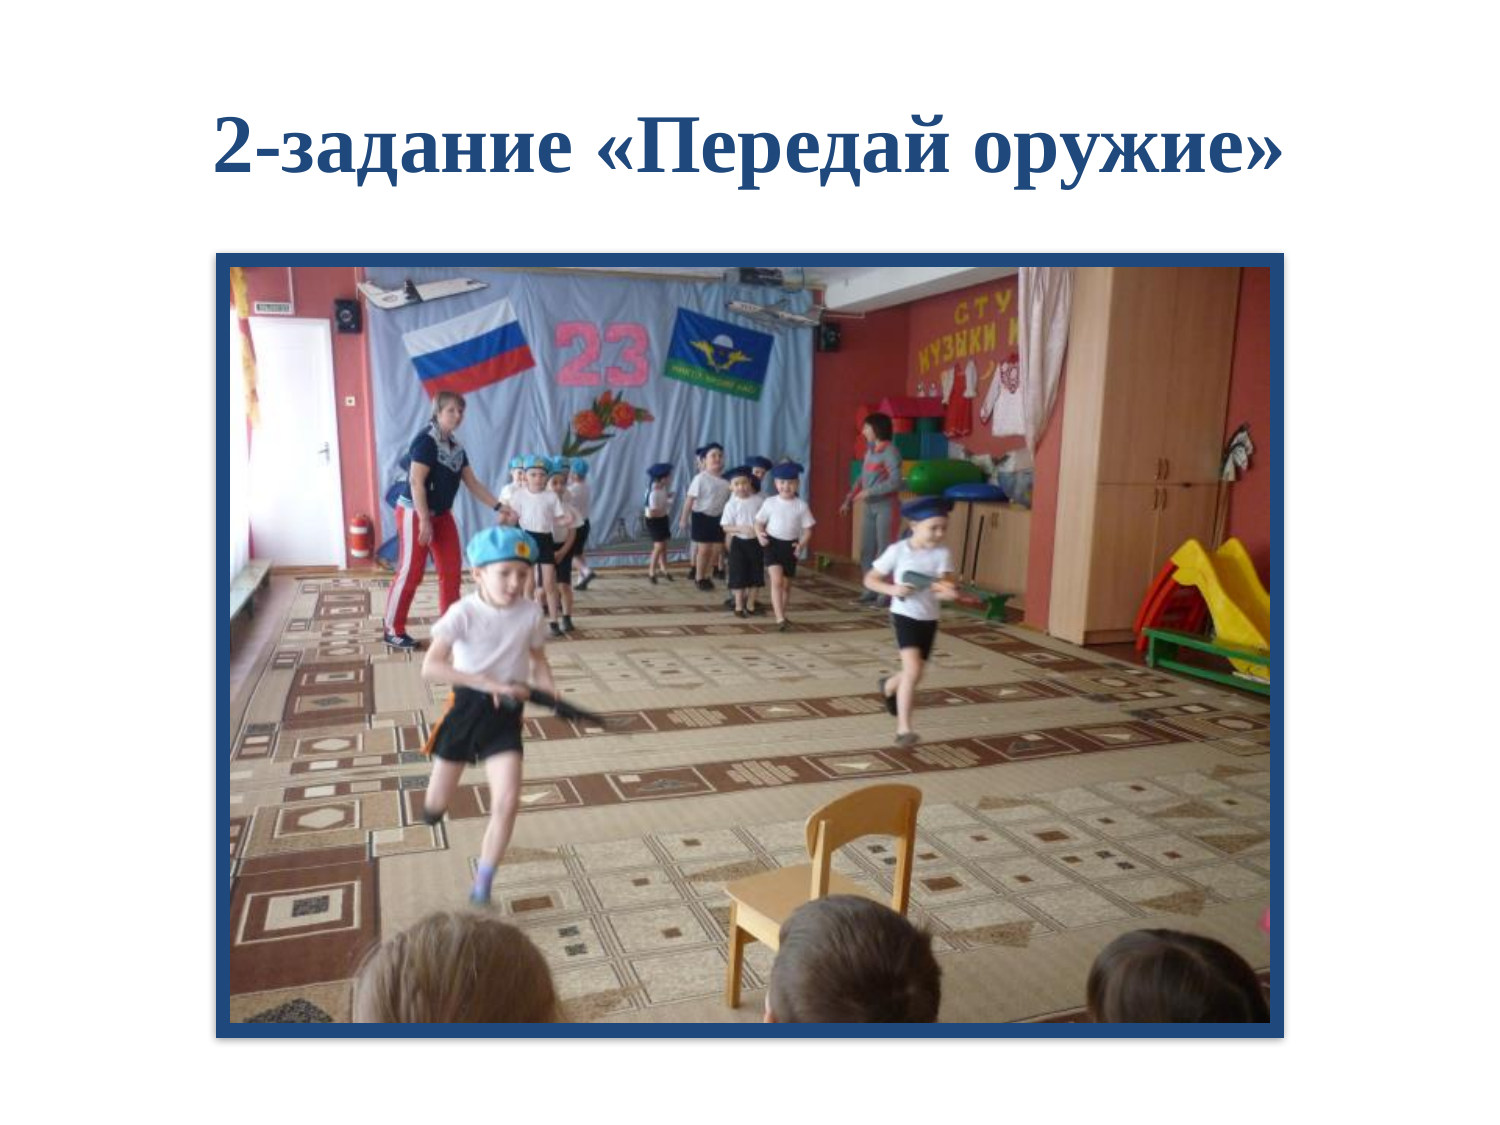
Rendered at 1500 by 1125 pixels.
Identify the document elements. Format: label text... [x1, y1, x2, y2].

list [229, 266, 1270, 1024]
title 2-задание «Передай оружие» [75, 45, 1425, 233]
